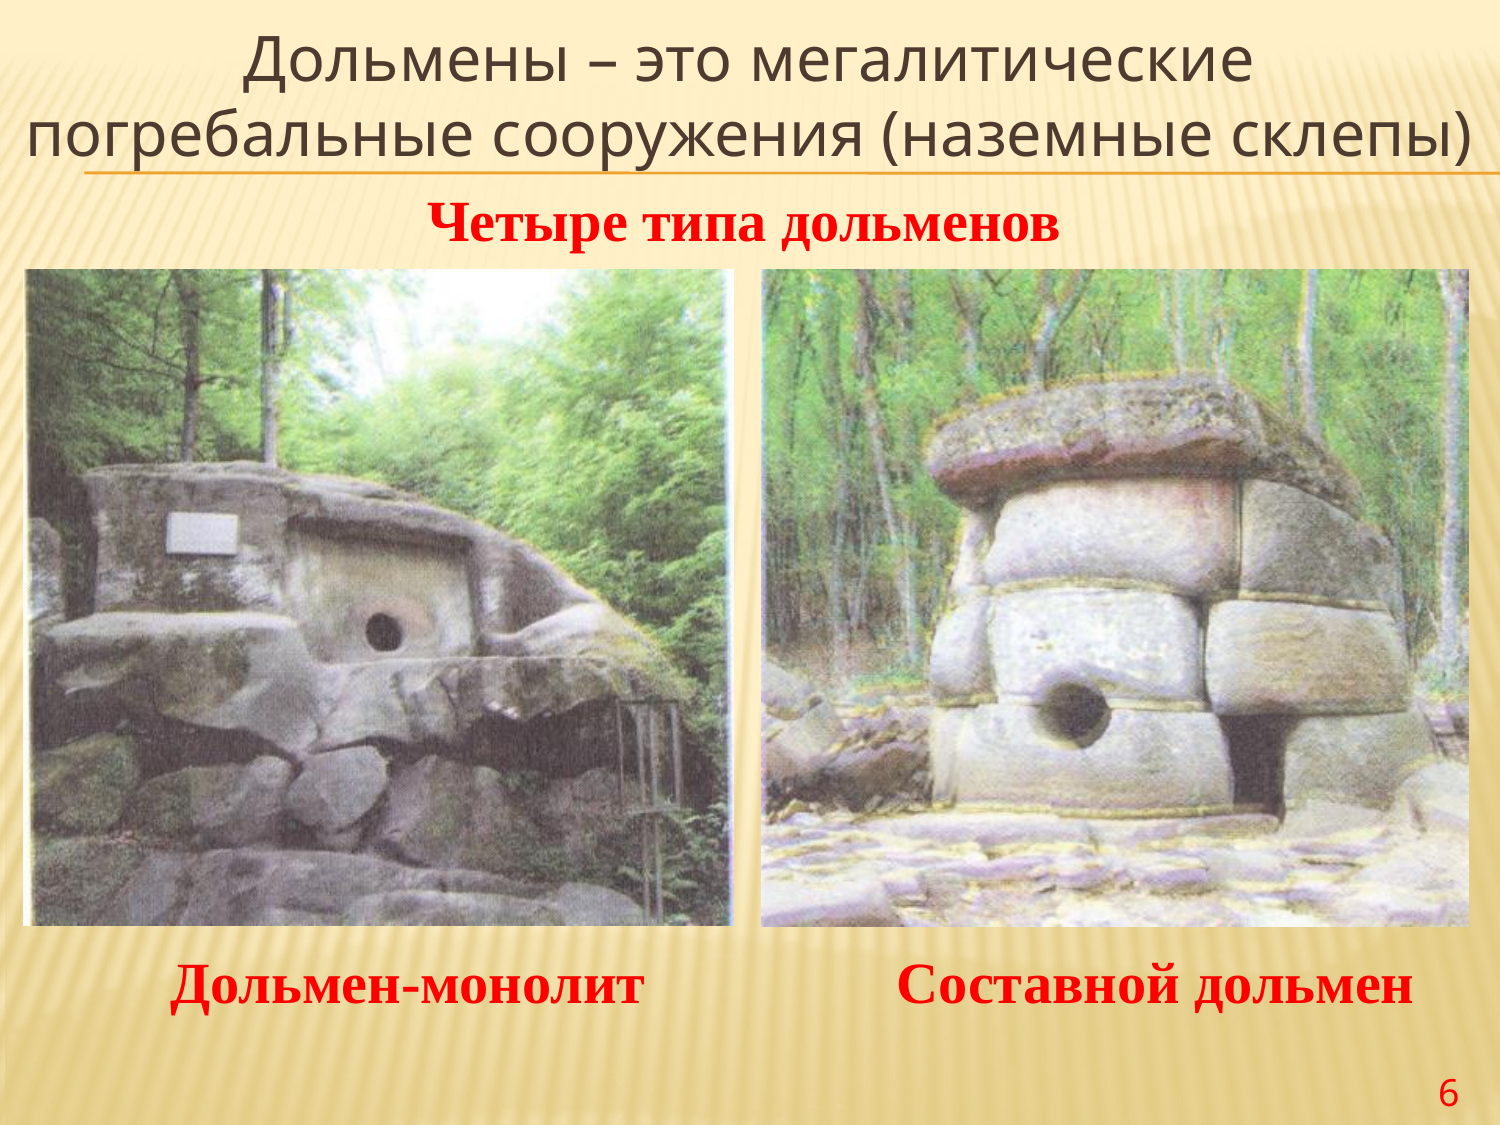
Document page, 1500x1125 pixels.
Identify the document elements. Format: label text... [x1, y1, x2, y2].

text_box Четыре типа дольменов [81, 175, 1407, 261]
title Дольмены – это мегалитические погребальные сооружения (наземные склепы) [0, 0, 1500, 188]
text_box Составной дольмен [882, 944, 1430, 1023]
text_box Дольмен-монолит [155, 944, 661, 1023]
slide_number 6 [1350, 1061, 1475, 1103]
picture [23, 269, 734, 927]
picture [761, 269, 1469, 927]
